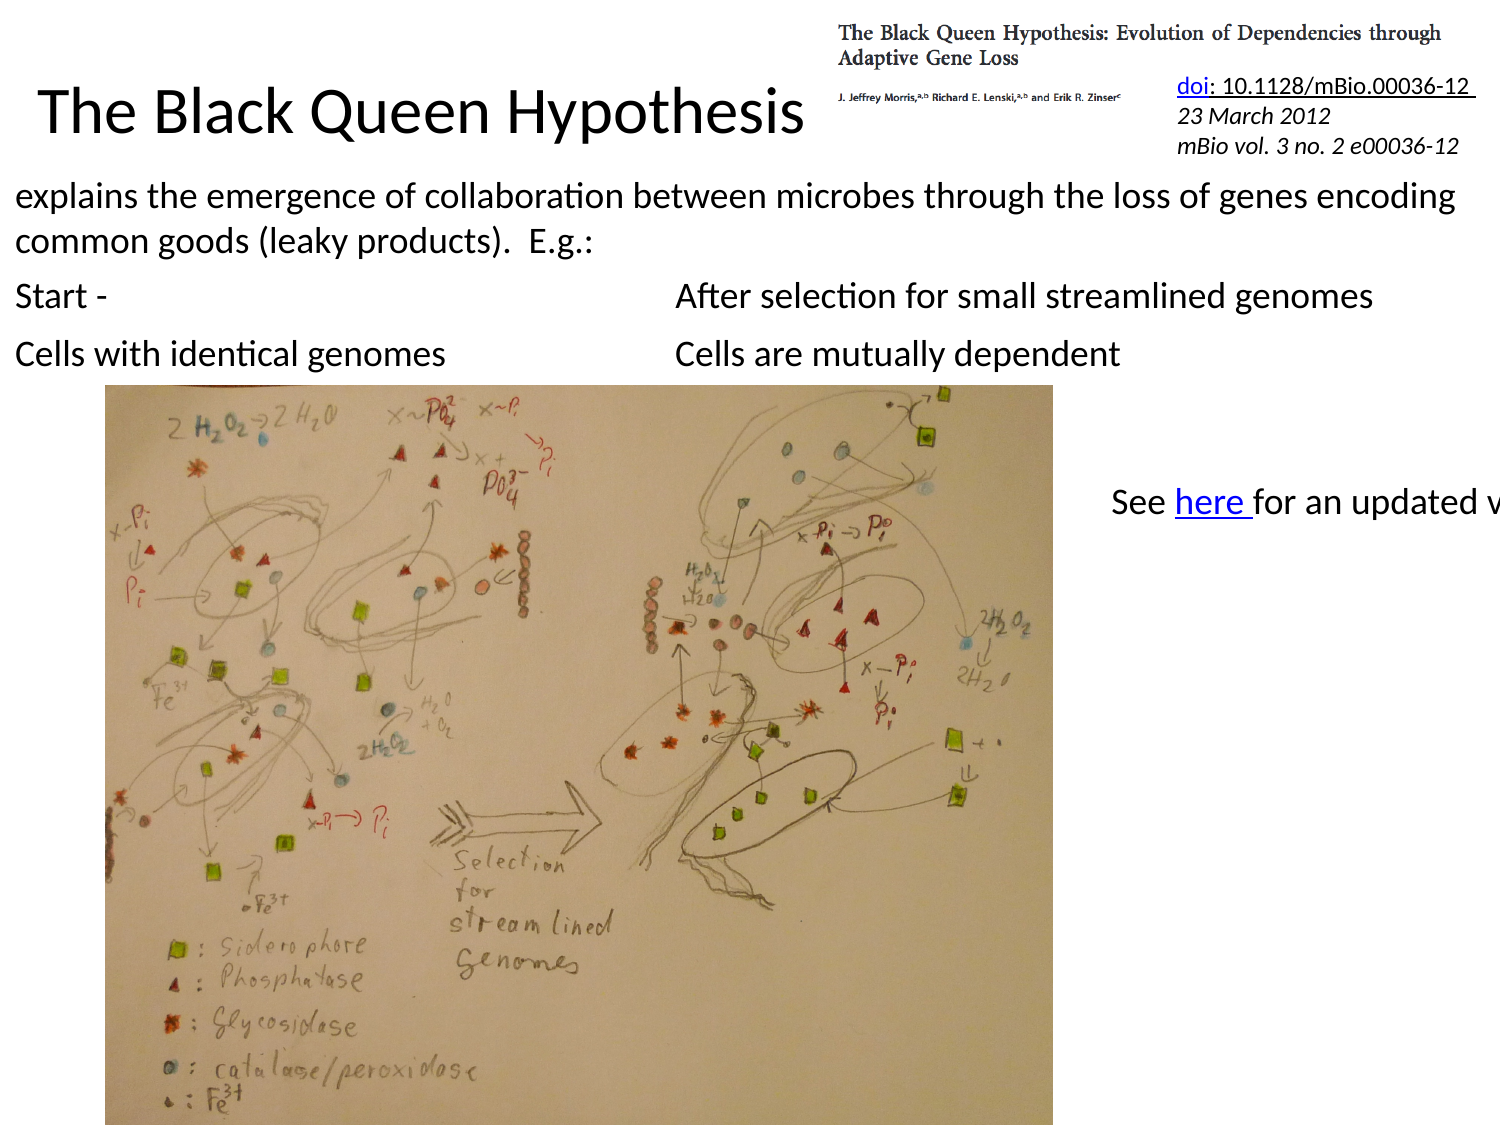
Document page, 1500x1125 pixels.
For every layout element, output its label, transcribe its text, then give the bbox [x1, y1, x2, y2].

list explains the emergence of collaboration between microbes through the loss of genes encoding common goods (leaky products). E.g.: Start - After selection for small streamlined genomes Cells with identical genomes Cells are mutually dependent [0, 163, 1500, 463]
text_box See here for an updated version [1096, 469, 1500, 530]
picture [831, 8, 1450, 108]
text_box doi: 10.1128/mBio.00036-12 23 March 2012 mBio vol. 3 no. 2 e00036-12 [1162, 62, 1491, 168]
title The Black Queen Hypothesis [0, 50, 859, 163]
picture [105, 384, 1053, 1125]
